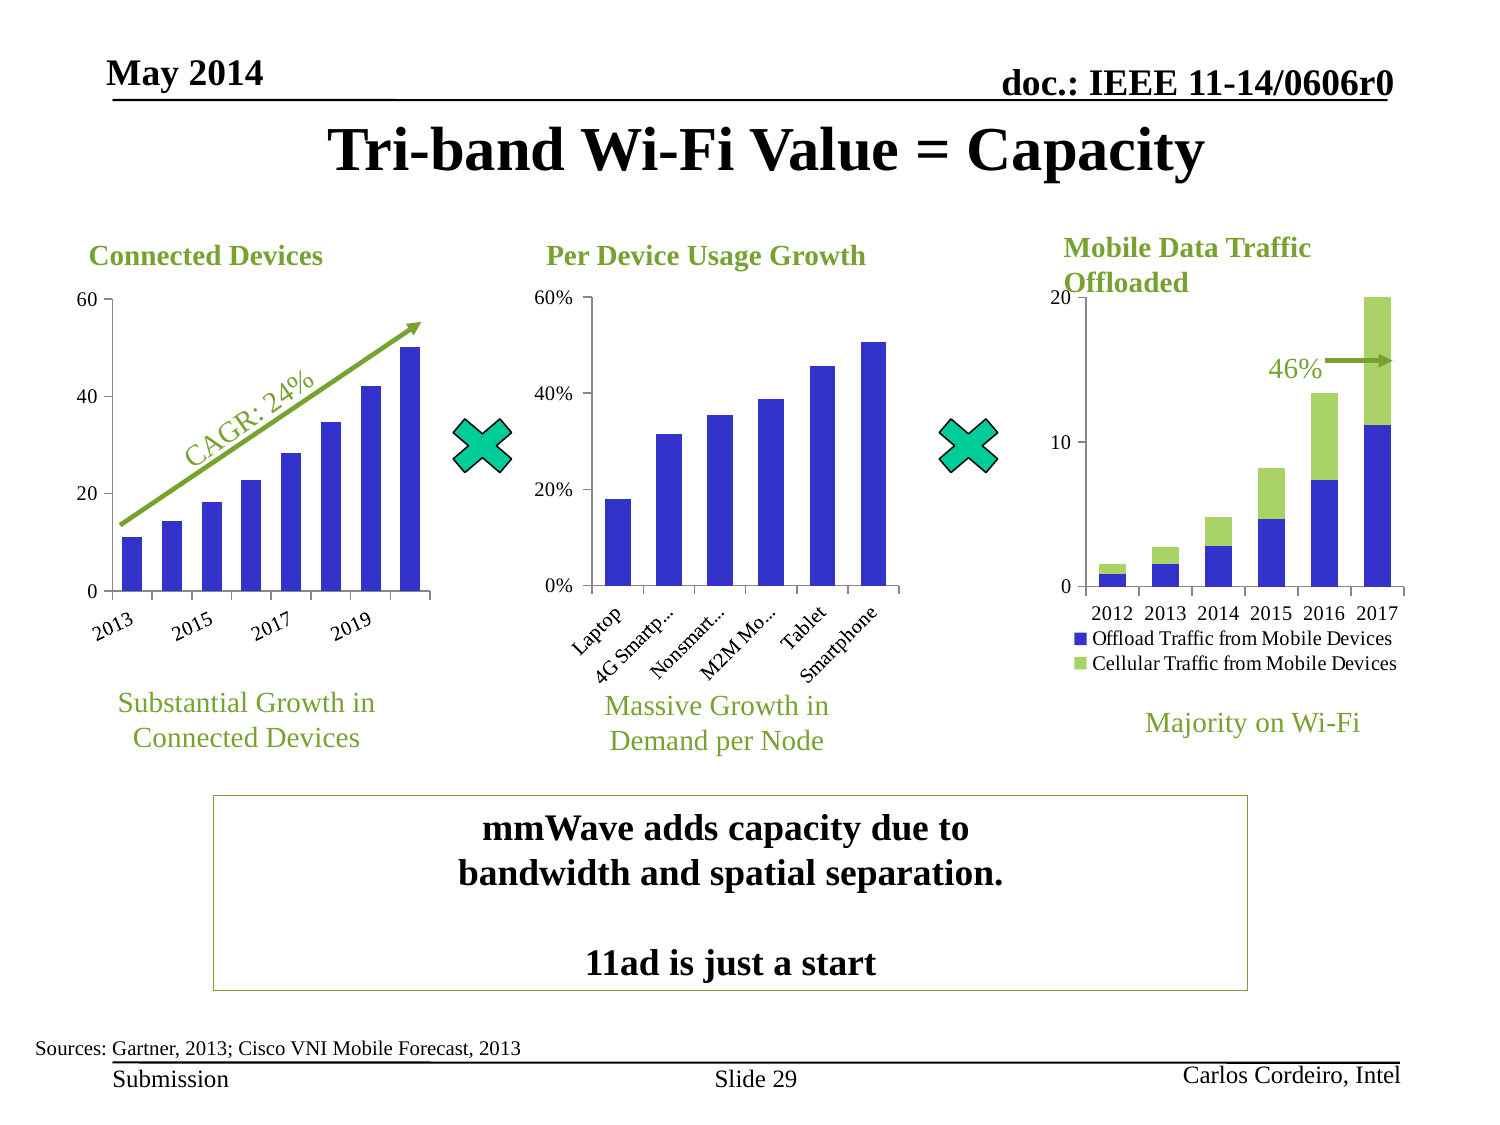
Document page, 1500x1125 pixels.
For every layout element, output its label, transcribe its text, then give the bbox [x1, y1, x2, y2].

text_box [41, 231, 443, 751]
title Tri-band Wi-Fi Value = Capacity [85, 83, 1450, 208]
text_box [939, 418, 998, 473]
text_box mmWave adds capacity due to bandwidth and spatial separation. 11ad is just a start [213, 795, 1248, 991]
text_box Sources: Gartner, 2013; Cisco VNI Mobile Forecast, 2013 [20, 1027, 537, 1067]
footer Carlos Cordeiro, Intel [878, 1058, 1402, 1089]
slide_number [105, 48, 415, 94]
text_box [119, 321, 422, 526]
text_box Massive Growth in Demand per Node [578, 699, 856, 764]
slide_number Slide 29 [712, 1061, 800, 1123]
text_box Per Device Usage Growth [534, 231, 1160, 274]
text_box Mobile Data Traffic Offloaded [1051, 224, 1455, 281]
chart [533, 279, 901, 690]
chart [1050, 279, 1417, 693]
text_box Majority on Wi-Fi [1056, 696, 1449, 746]
text_box [453, 418, 512, 473]
